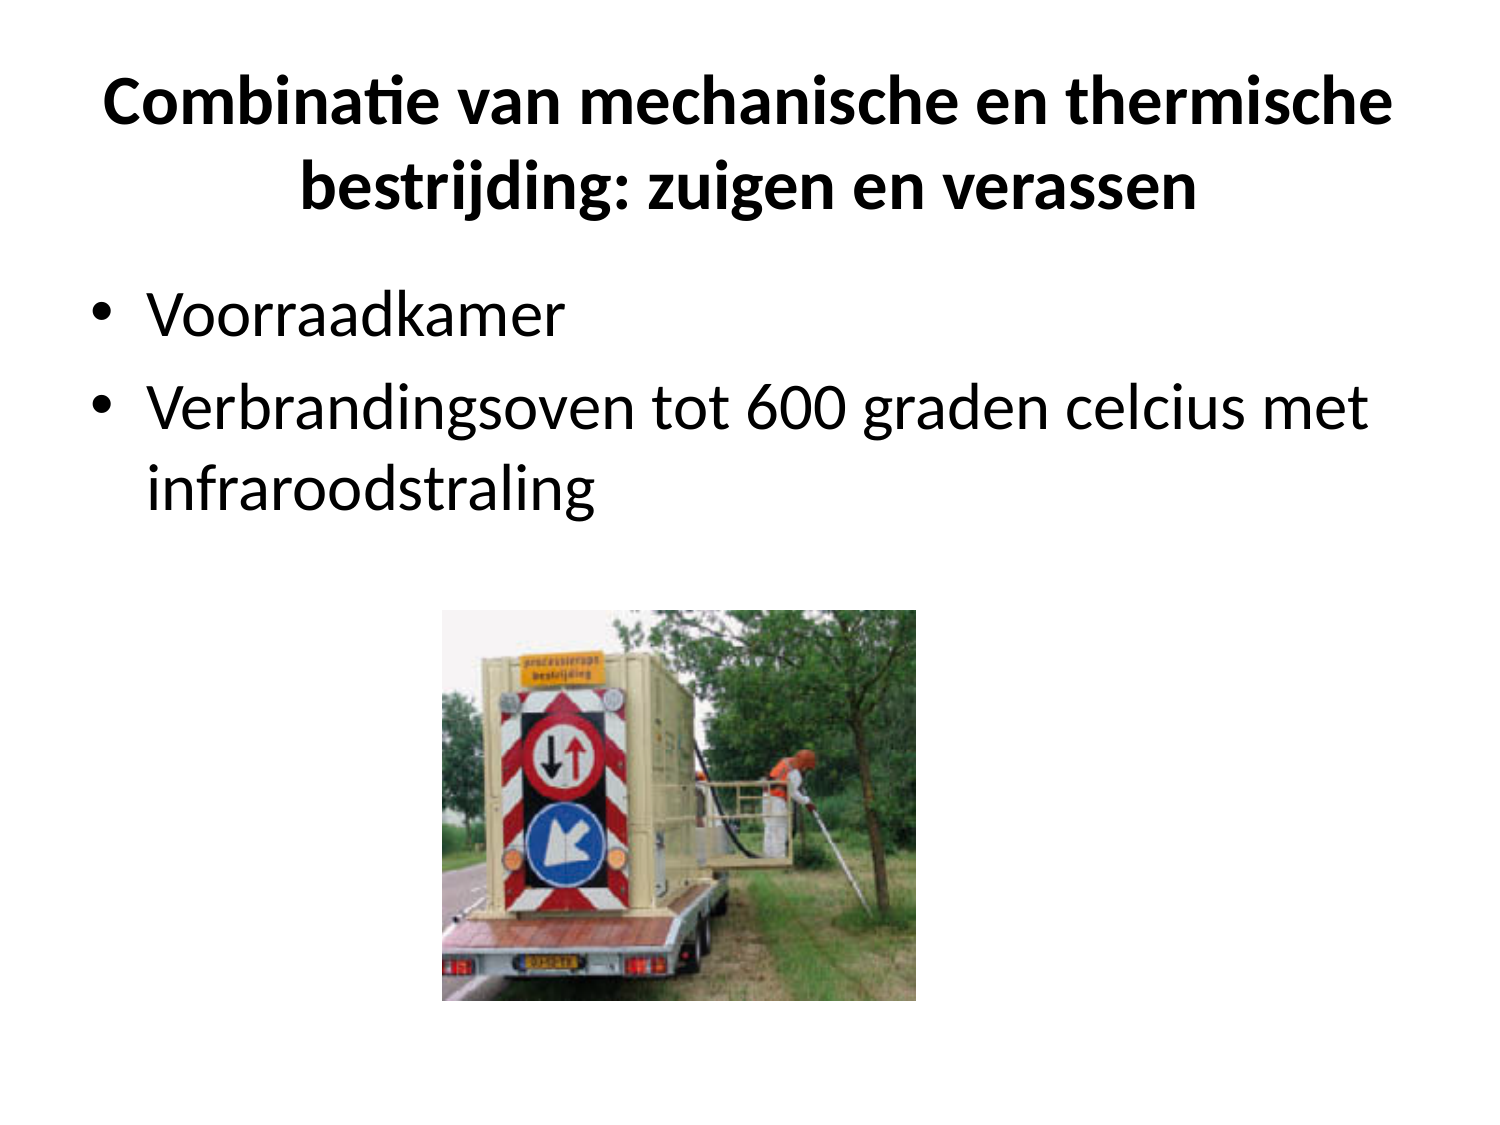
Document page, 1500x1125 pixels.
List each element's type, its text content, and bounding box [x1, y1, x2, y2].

title Combinatie van mechanische en thermische bestrijding: zuigen en verassen [75, 45, 1425, 233]
picture [442, 610, 916, 1001]
list Voorraadkamer Verbrandingsoven tot 600 graden celcius met infraroodstraling [75, 262, 1425, 1005]
